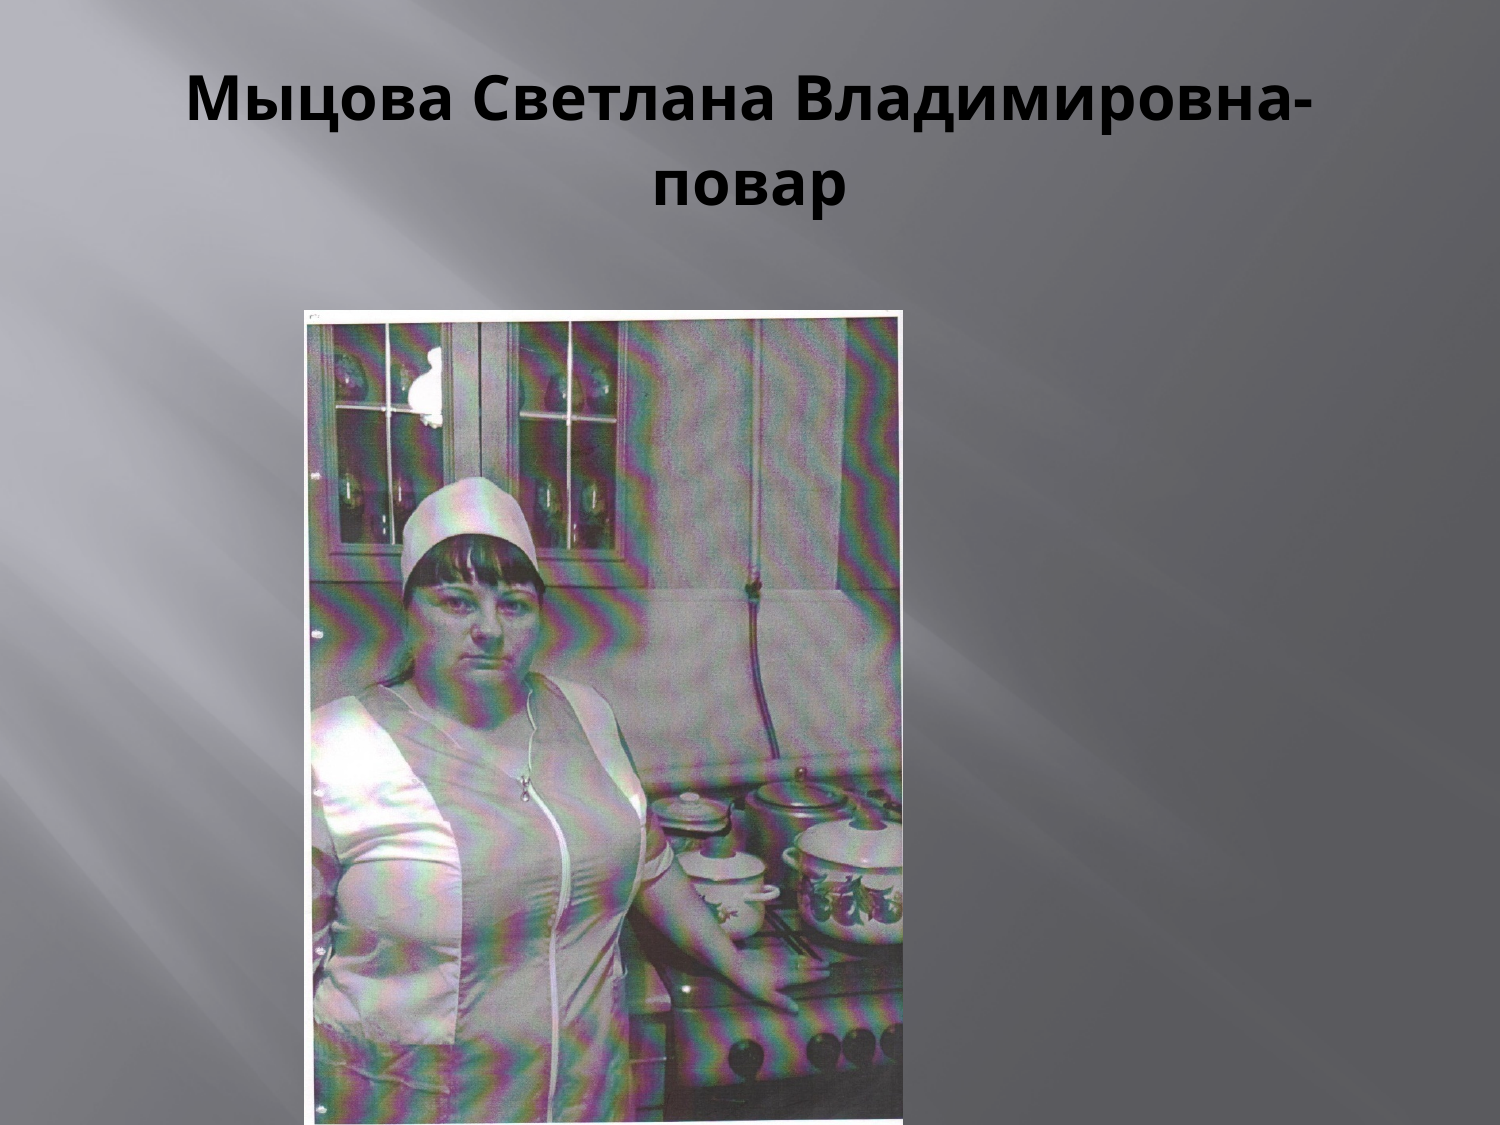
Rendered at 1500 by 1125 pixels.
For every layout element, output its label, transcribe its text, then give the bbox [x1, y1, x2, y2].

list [304, 309, 903, 1125]
title Мыцова Светлана Владимировна-повар [75, 45, 1425, 233]
